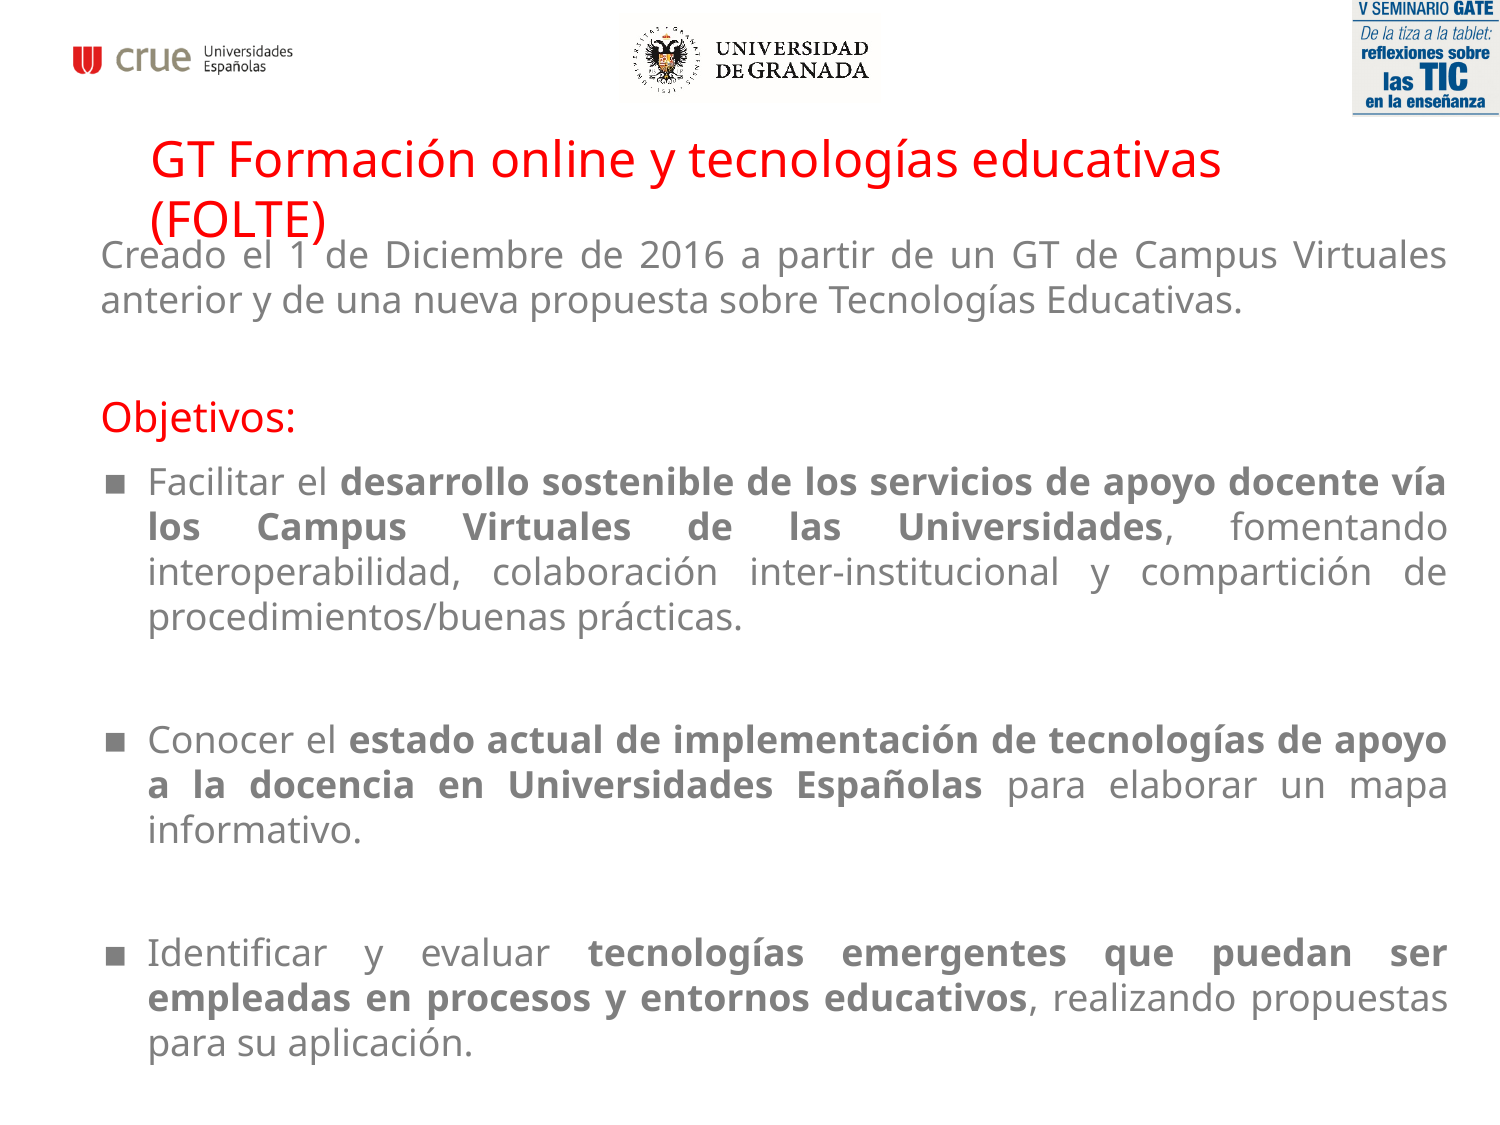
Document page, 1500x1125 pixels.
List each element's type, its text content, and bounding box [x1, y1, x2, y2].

picture [64, 30, 301, 90]
text_box GT Formación online y tecnologías educativas (FOLTE) [135, 120, 1360, 197]
picture [619, 13, 881, 103]
text_box Creado el 1 de Diciembre de 2016 a partir de un GT de Campus Virtuales anterior y de una nueva propuesta sobre Tecnologías Educativas. Objetivos: Facilitar el desarrollo sostenible de los servicios de apoyo docente vía los Campus Virtuales de las Universidades, fomentando interoperabilidad, colaboración inter‐institucional y compartición de procedimientos/buenas prácticas. Conocer el estado actual de implementación de tecnologías de apoyo a la docencia en Universidades Españolas para elaborar un mapa informativo. Identificar y evaluar tecnologías emergentes que puedan ser empleadas en procesos y entornos educativos, realizando propuestas para su aplicación. [85, 223, 1464, 1068]
picture [1352, 0, 1500, 117]
